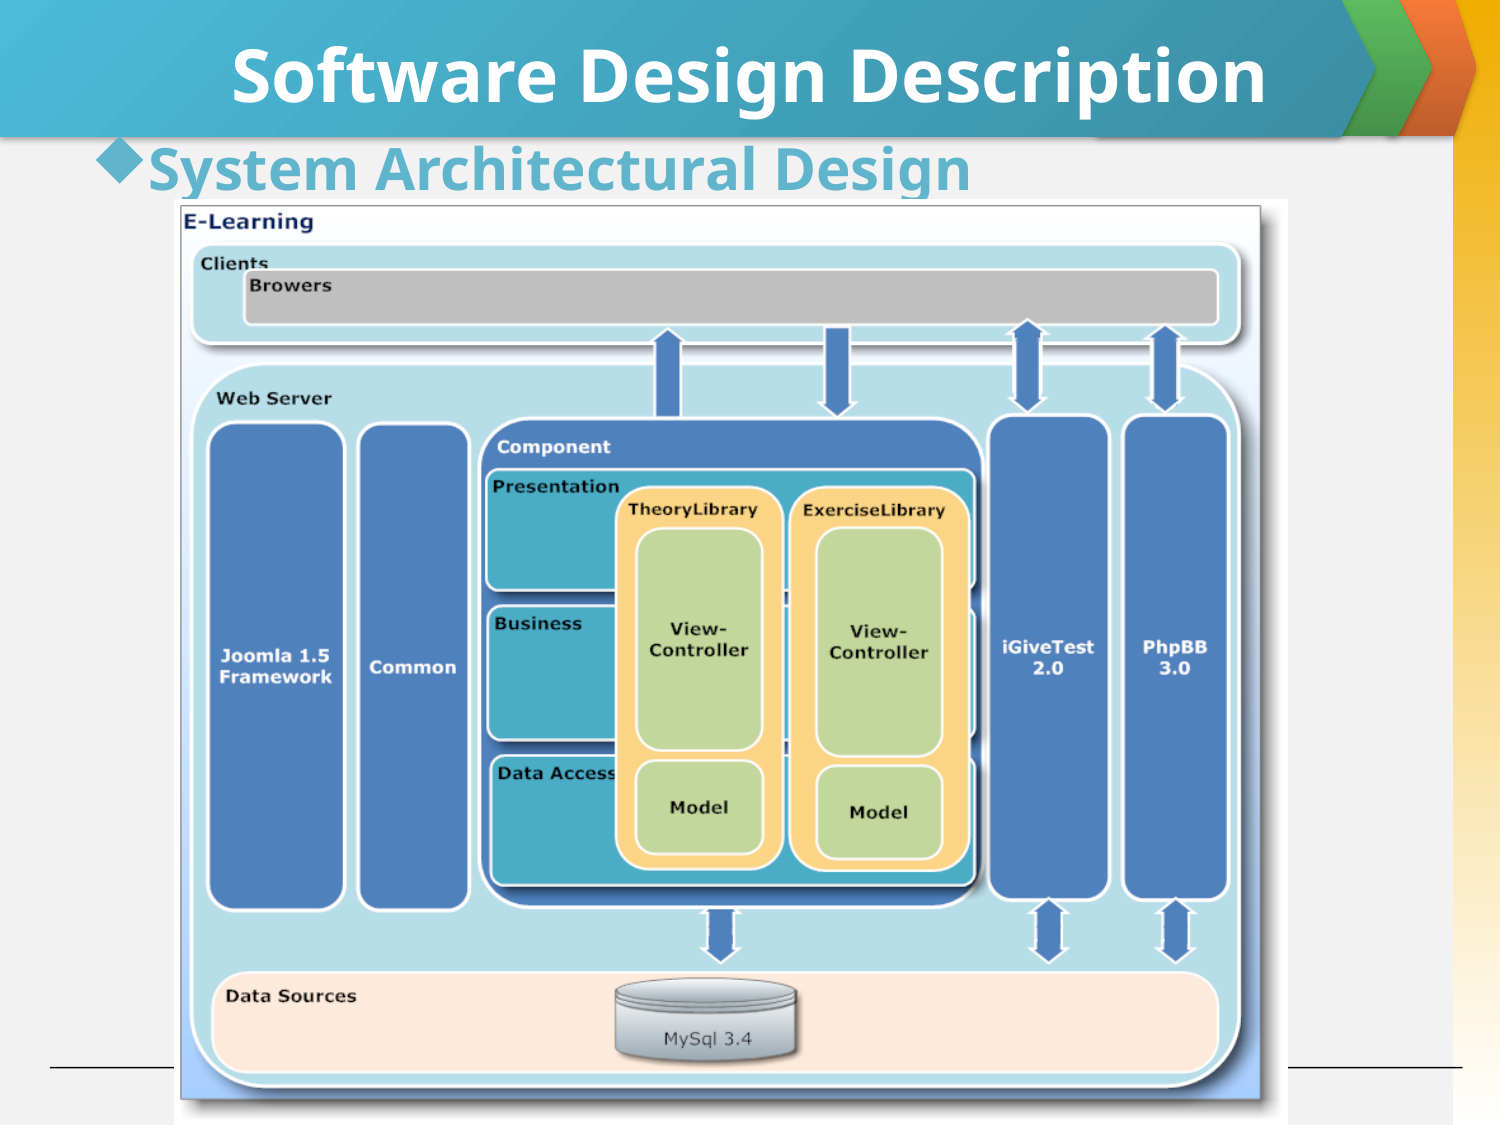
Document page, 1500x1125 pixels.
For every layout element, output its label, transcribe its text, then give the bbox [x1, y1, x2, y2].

picture [174, 199, 1288, 1125]
title Software Design Description [75, 21, 1425, 124]
list System Architectural Design [75, 124, 1427, 956]
